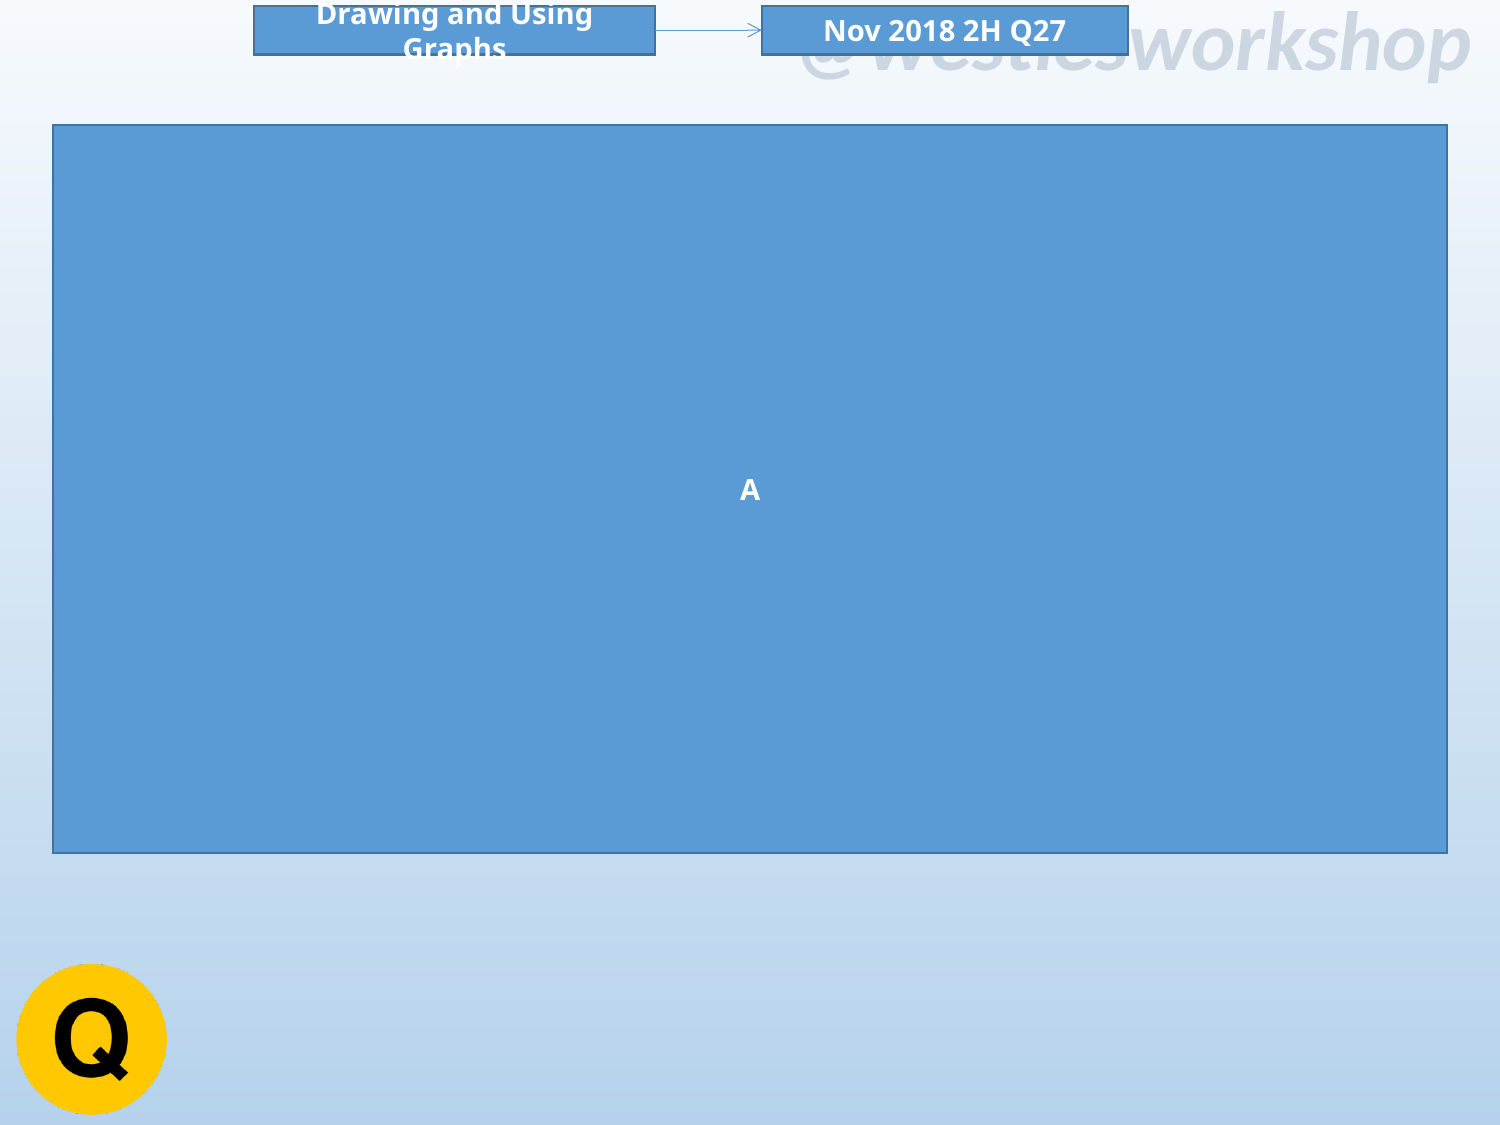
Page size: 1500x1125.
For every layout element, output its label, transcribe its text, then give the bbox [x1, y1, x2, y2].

text_box Drawing and Using Graphs [253, 5, 656, 56]
picture [53, 125, 1447, 853]
text_box Nov 2018 2H Q27 [761, 5, 1129, 56]
picture [0, 940, 191, 1125]
